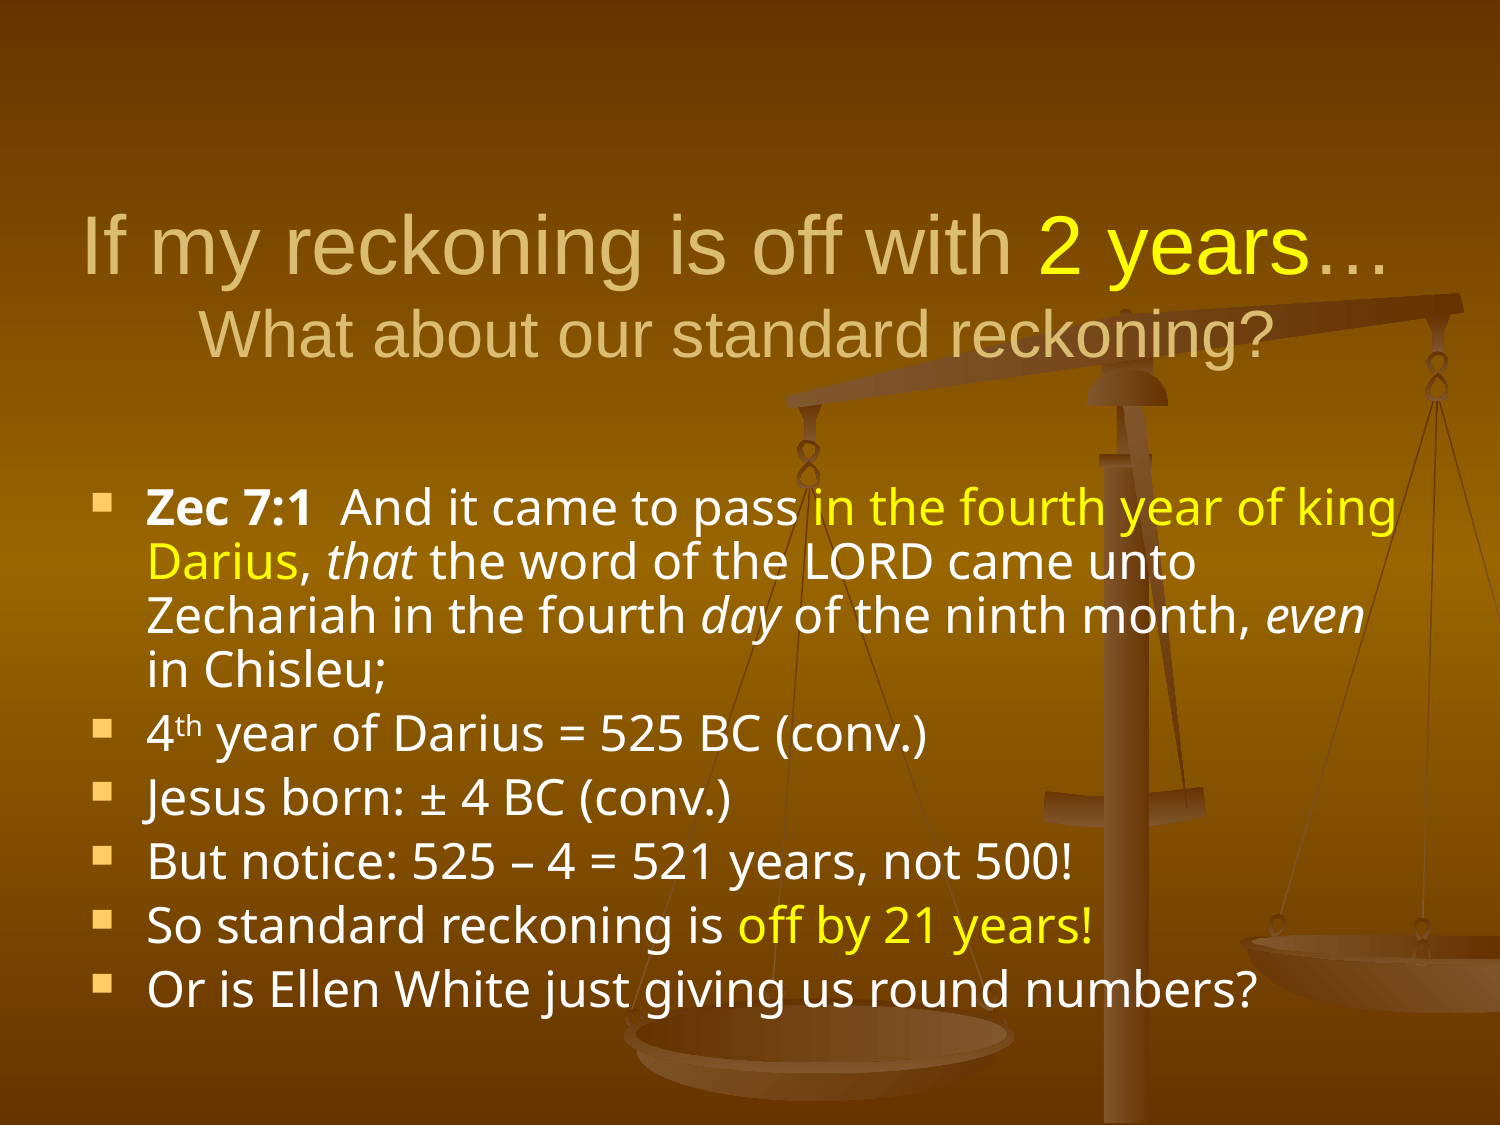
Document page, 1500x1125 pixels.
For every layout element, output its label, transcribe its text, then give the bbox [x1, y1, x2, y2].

title If my reckoning is off with 2 years… What about our standard reckoning? [49, 149, 1426, 413]
list Zec 7:1 And it came to pass in the fourth year of king Darius, that the word of the LORD came unto Zechariah in the fourth day of the ninth month, even in Chisleu; 4th year of Darius = 525 BC (conv.) Jesus born: ± 4 BC (conv.) But notice: 525 – 4 = 521 years, not 500! So standard reckoning is off by 21 years! Or is Ellen White just giving us round numbers? [74, 474, 1426, 1056]
